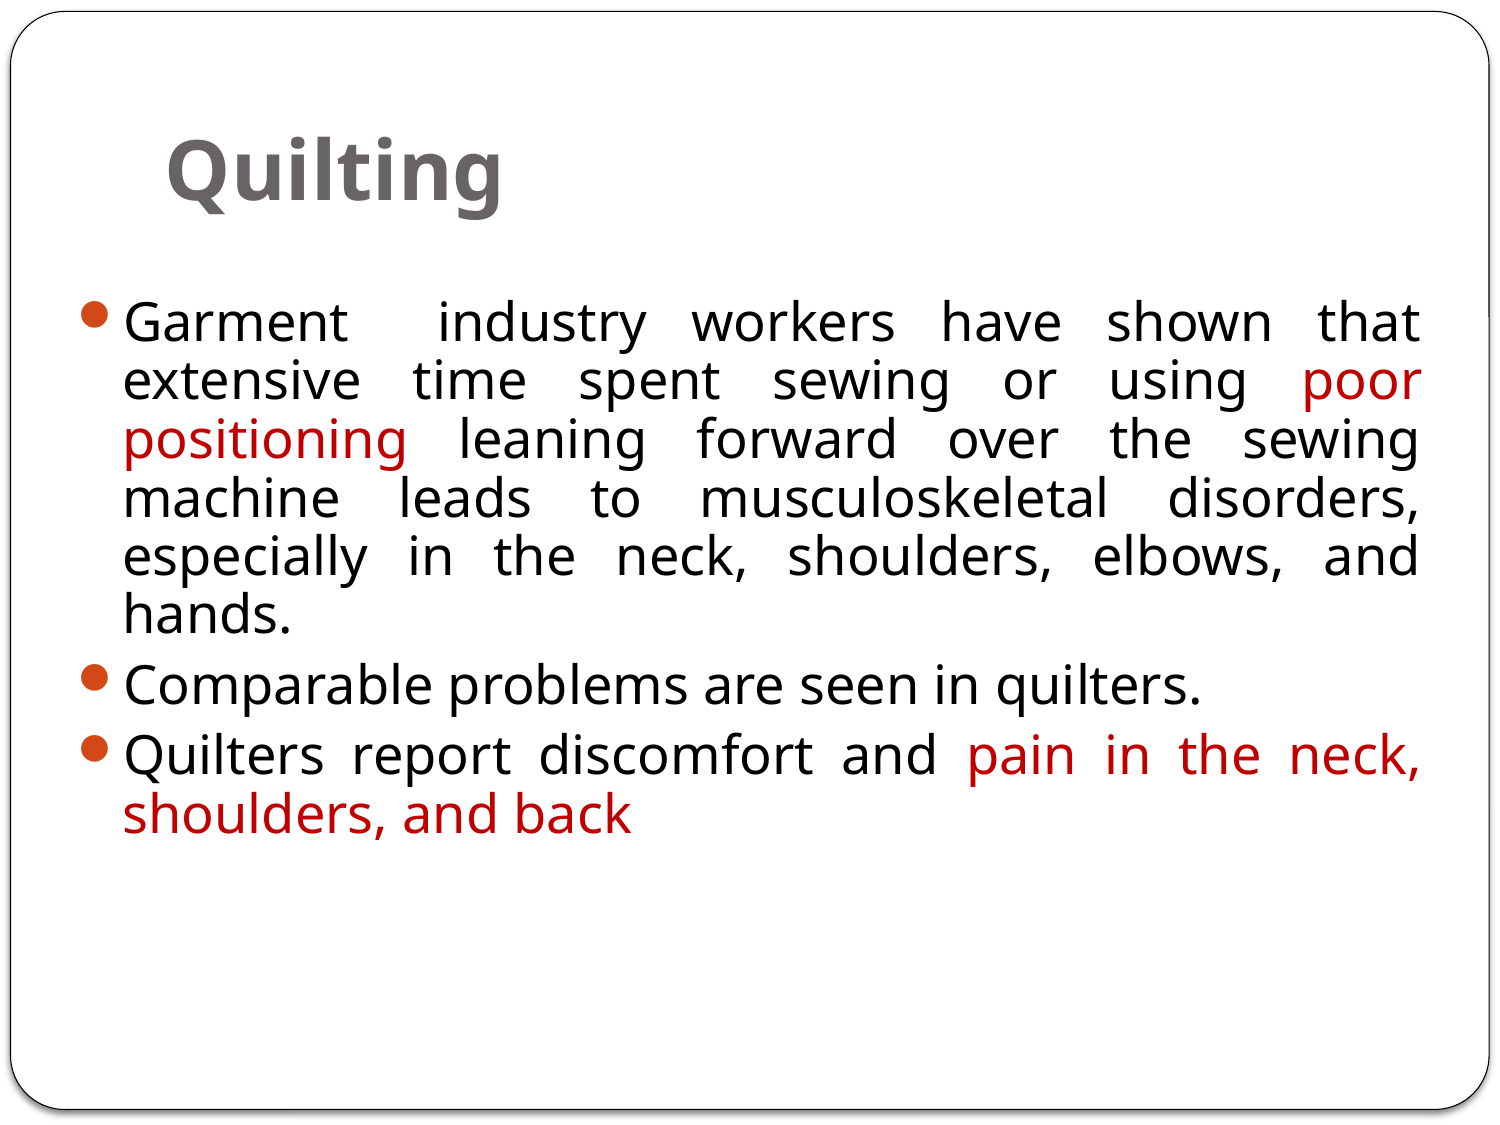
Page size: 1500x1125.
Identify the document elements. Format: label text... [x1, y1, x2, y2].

list Garment industry workers have shown that extensive time spent sewing or using poor positioning leaning forward over the sewing machine leads to musculoskeletal disorders, especially in the neck, shoulders, elbows, and hands. Comparable problems are seen in quilters. Quilters report discomfort and pain in the neck, shoulders, and back [62, 287, 1438, 1000]
title Quilting [150, 45, 1425, 233]
